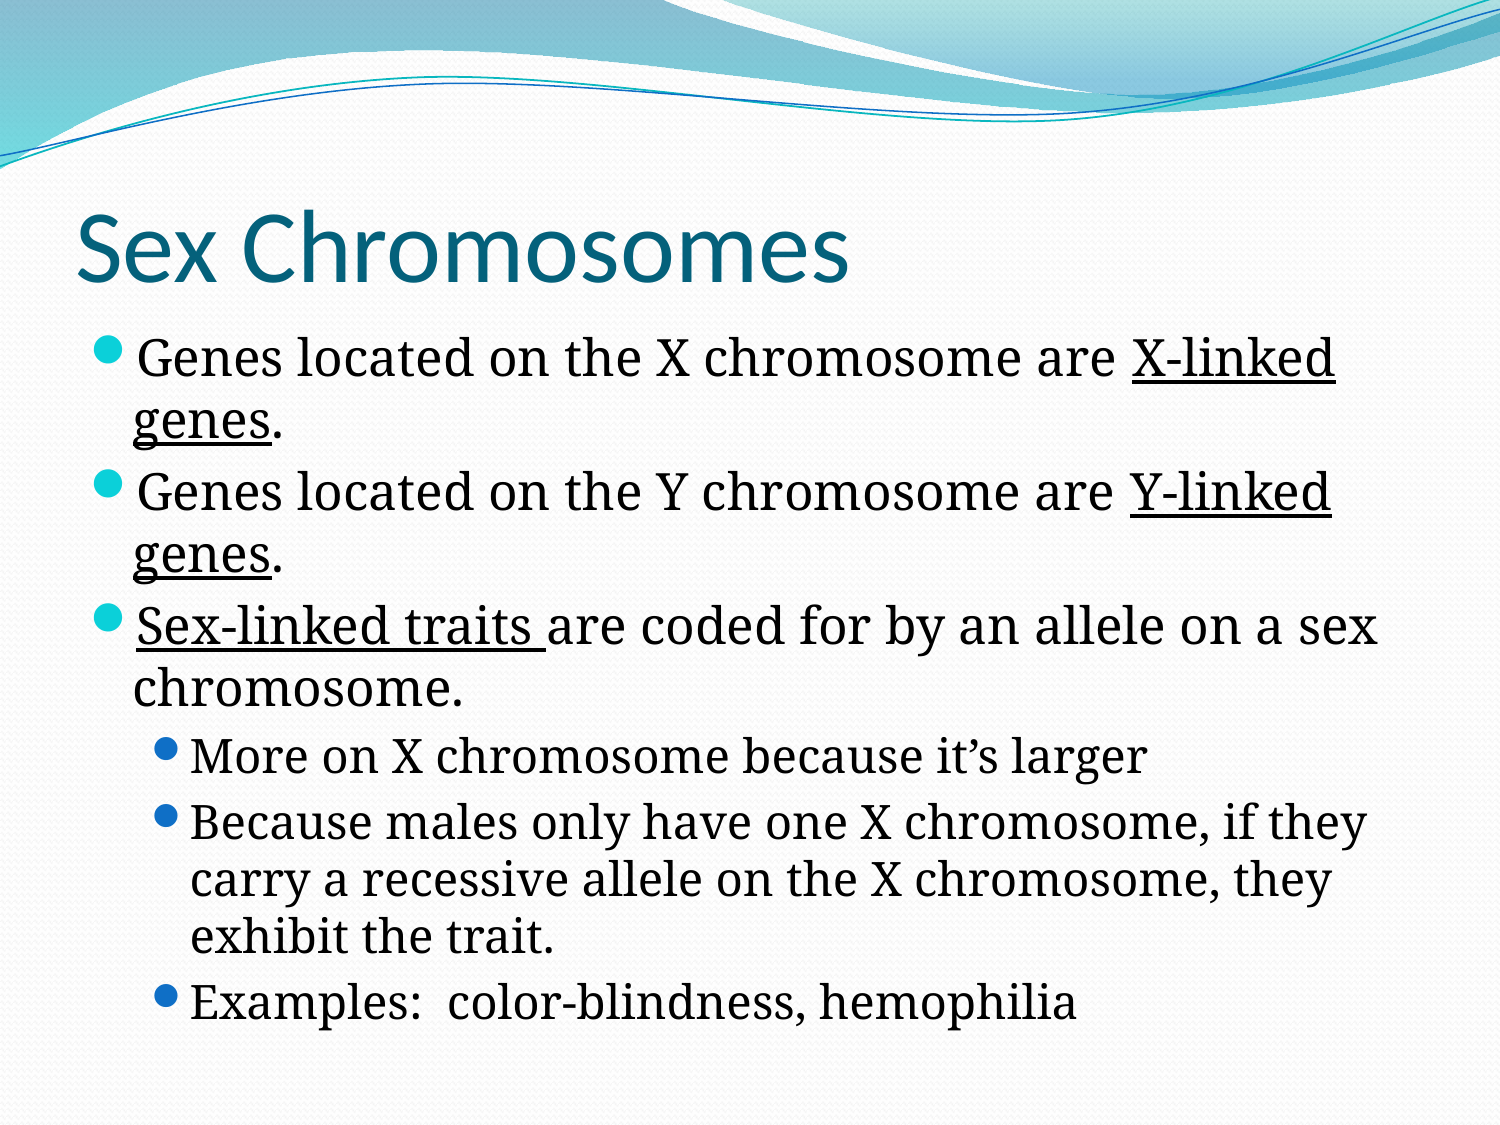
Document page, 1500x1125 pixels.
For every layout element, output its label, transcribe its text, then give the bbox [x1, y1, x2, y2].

list Genes located on the X chromosome are X-linked genes. Genes located on the Y chromosome are Y-linked genes. Sex-linked traits are coded for by an allele on a sex chromosome. More on X chromosome because it’s larger Because males only have one X chromosome, if they carry a recessive allele on the X chromosome, they exhibit the trait. Examples: color-blindness, hemophilia [75, 317, 1425, 1038]
title Sex Chromosomes [75, 115, 1425, 303]
